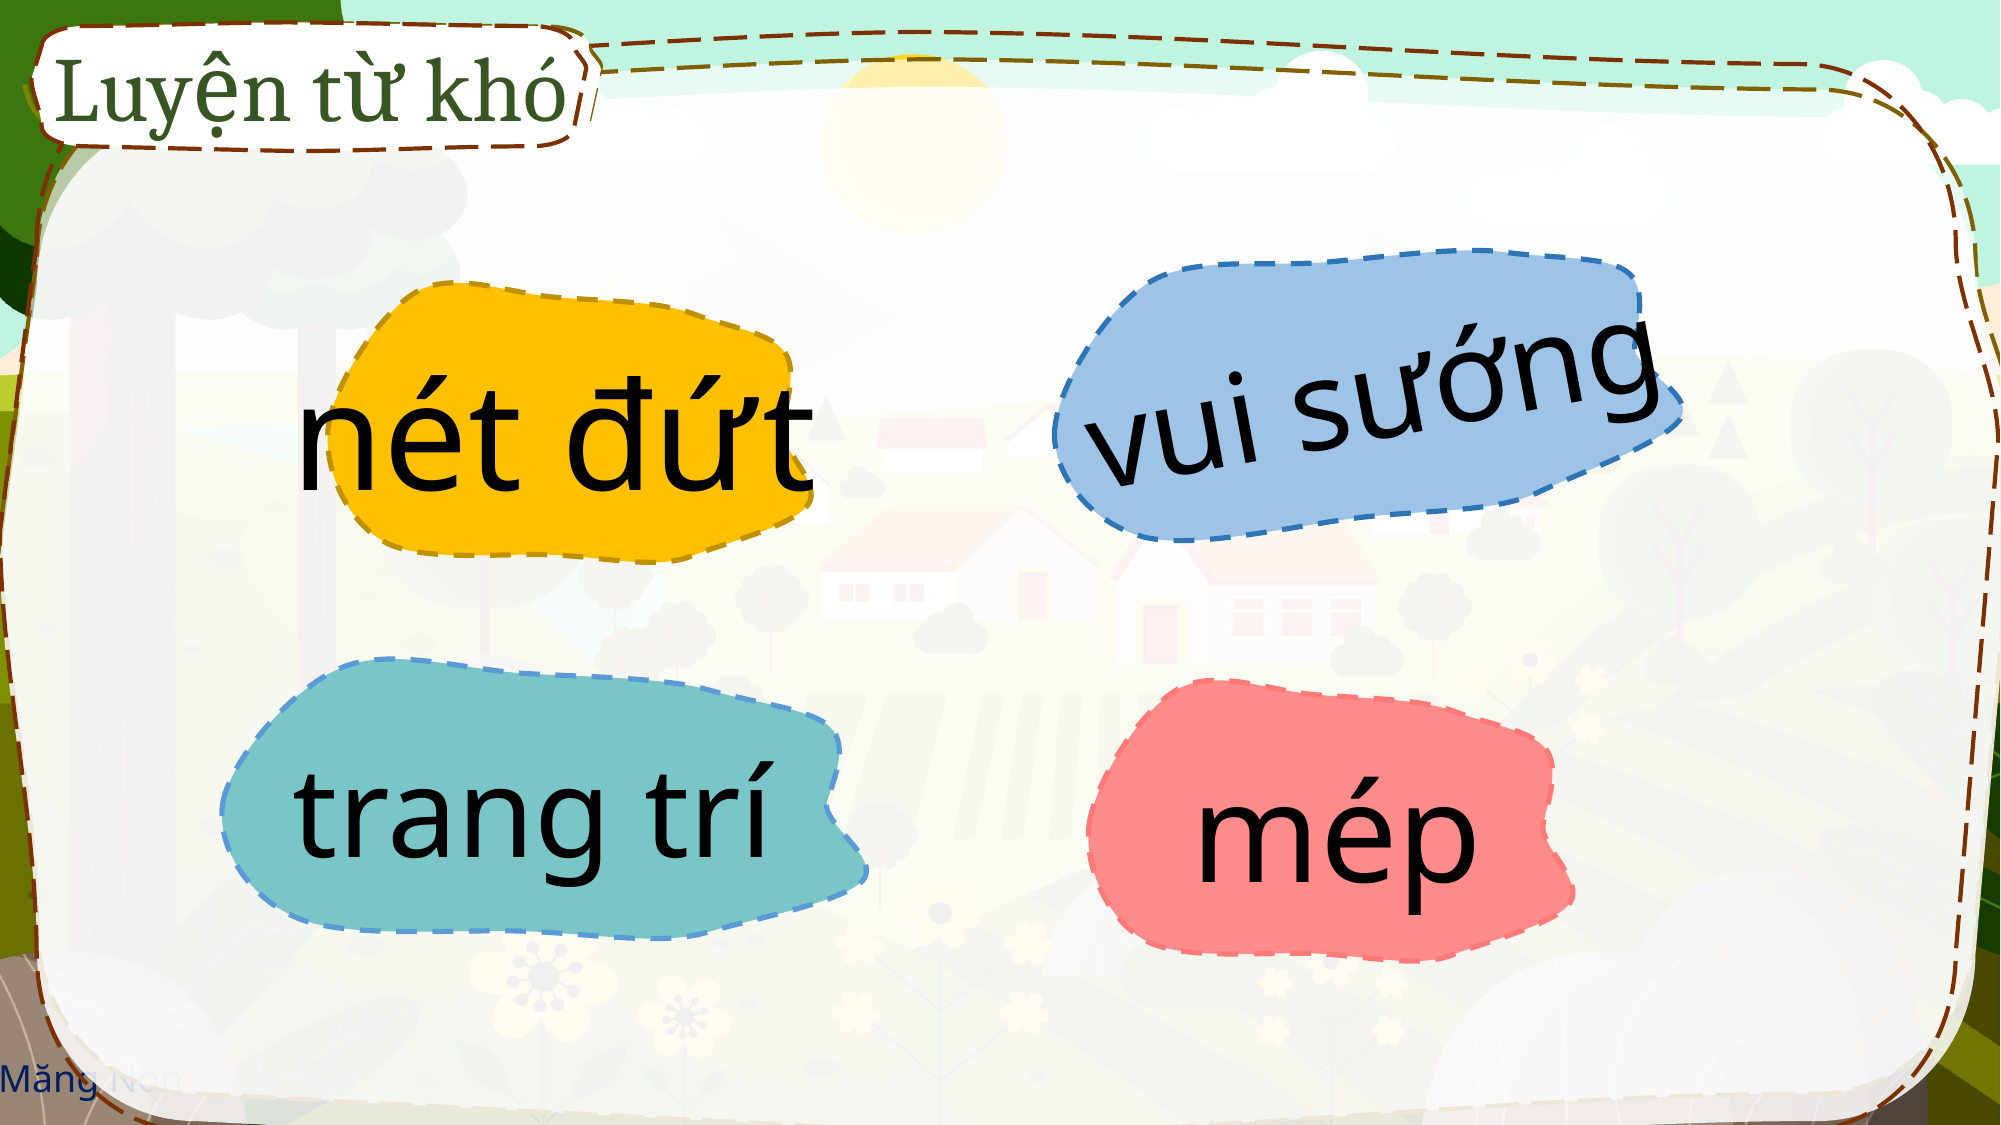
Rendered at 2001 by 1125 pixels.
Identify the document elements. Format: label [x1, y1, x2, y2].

text_box [1088, 680, 1573, 962]
text_box [327, 282, 812, 563]
text_box [1049, 243, 1676, 524]
text_box [221, 658, 867, 939]
picture [0, 0, 2001, 1125]
text_box [31, 22, 601, 152]
text_box [0, 31, 2000, 1125]
